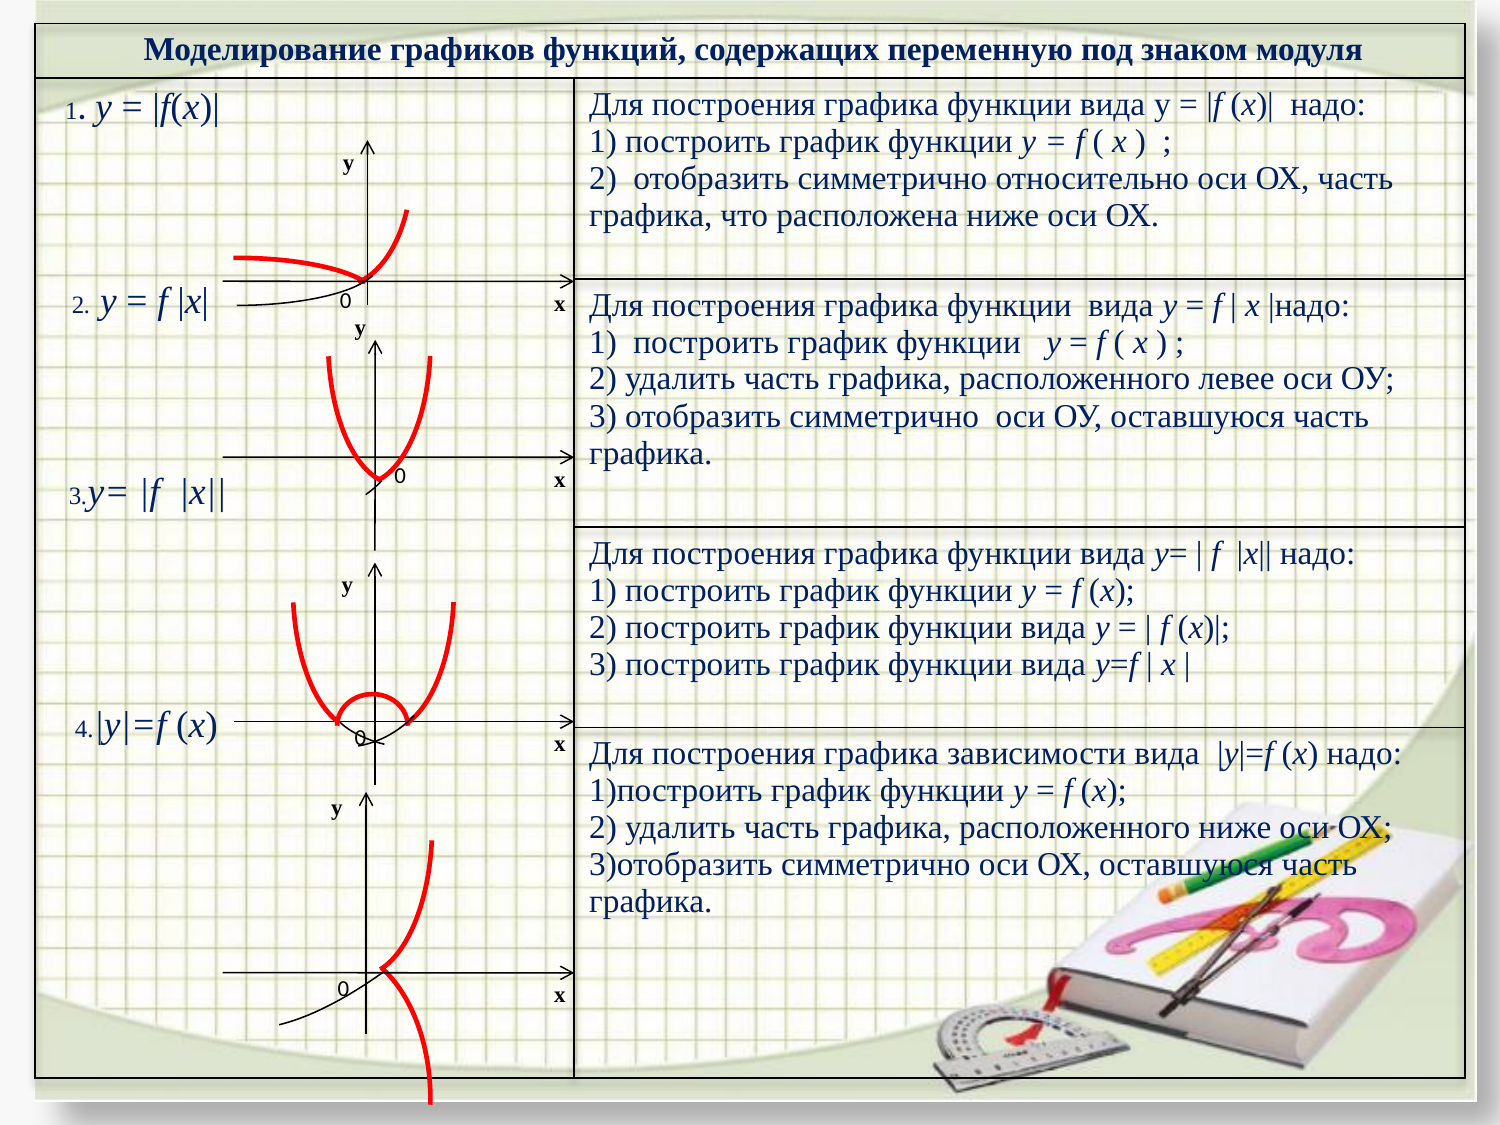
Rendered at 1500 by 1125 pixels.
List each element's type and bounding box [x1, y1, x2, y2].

text_box [93, 46, 582, 198]
text_box [93, 198, 233, 551]
text_box [238, 58, 683, 1125]
picture [34, 0, 1477, 1102]
